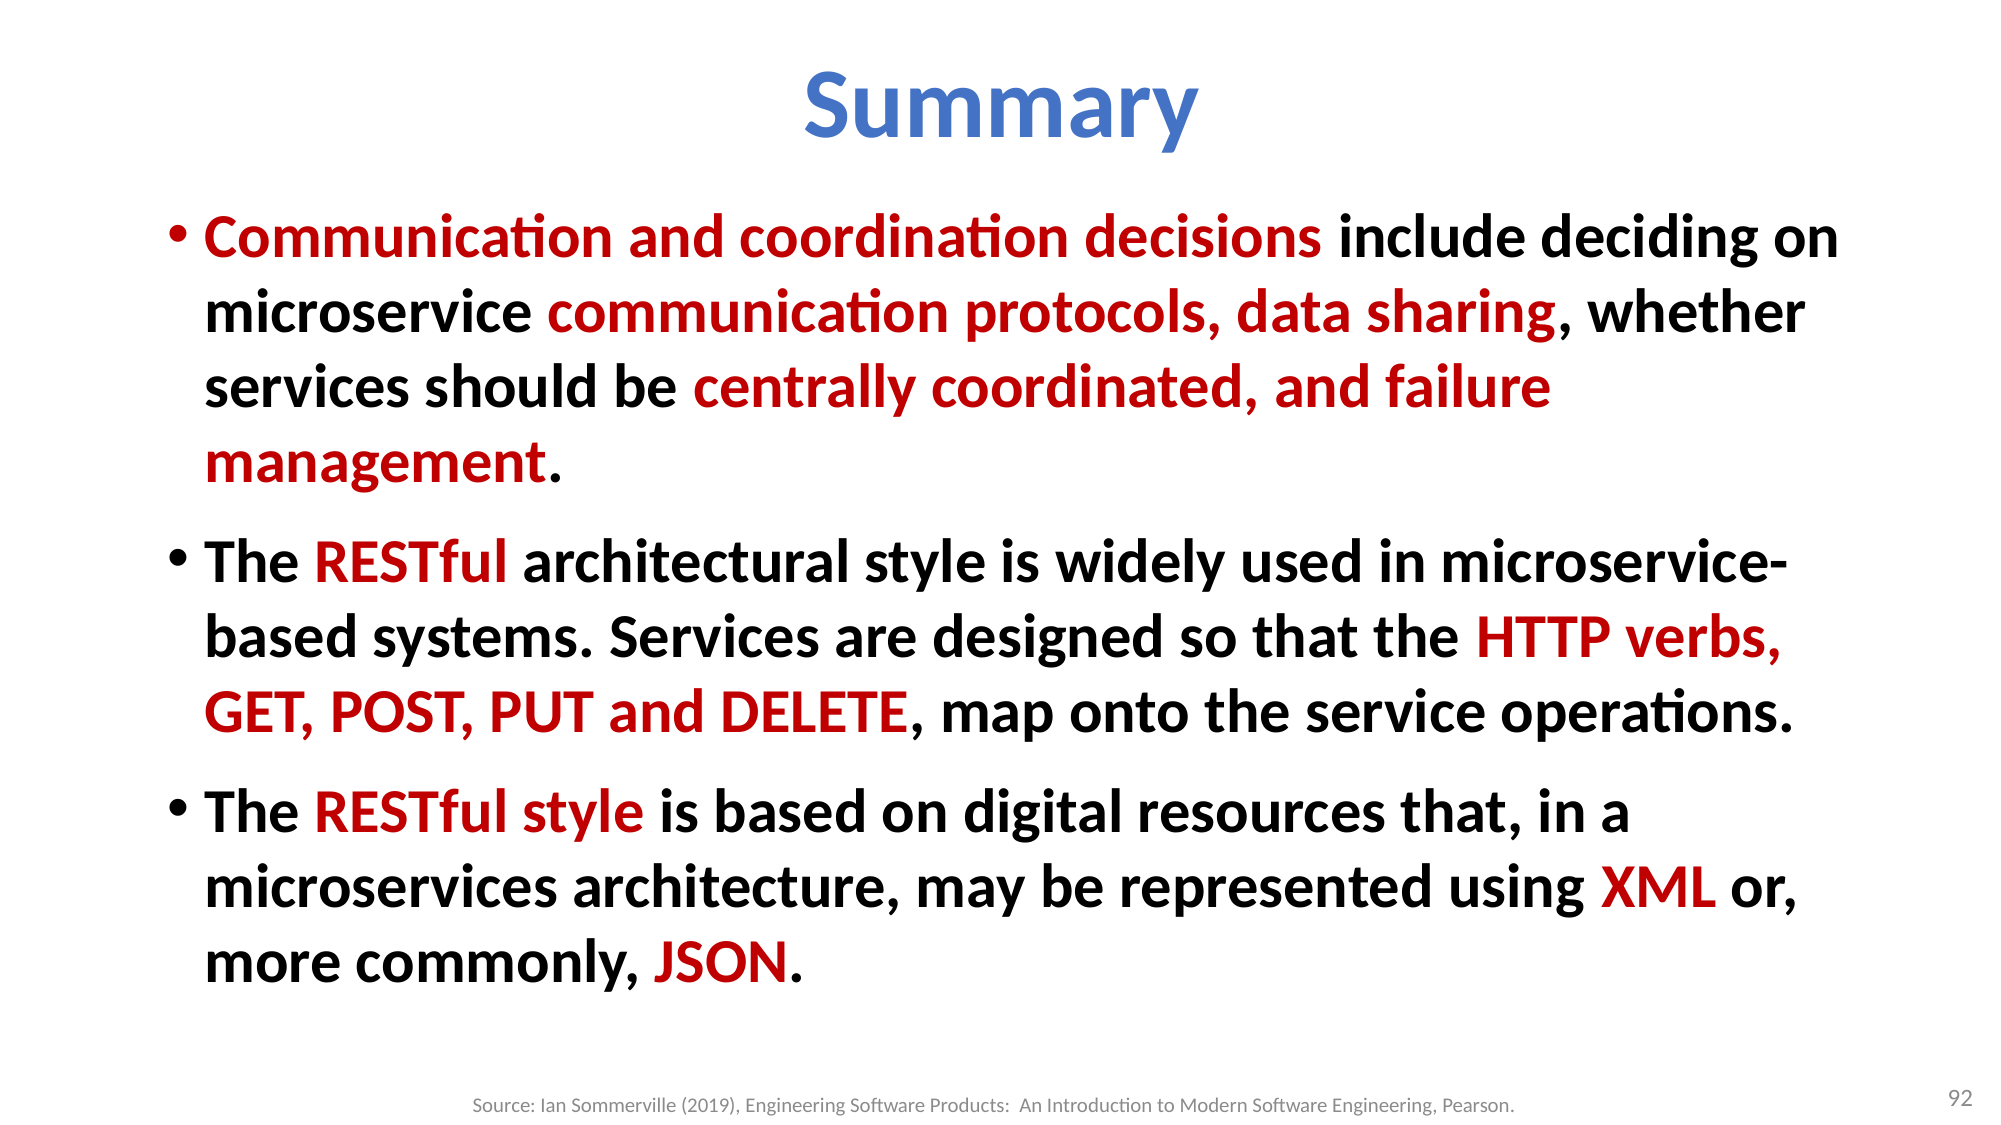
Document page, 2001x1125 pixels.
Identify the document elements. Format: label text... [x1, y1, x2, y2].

title Summary [326, 19, 1677, 175]
footer Source: Ian Sommerville (2019), Engineering Software Products: An Introduction to Modern Software Engineering, Pearson. [350, 1082, 1638, 1125]
slide_number 92 [1830, 1076, 1989, 1116]
list Communication and coordination decisions include deciding on microservice communication protocols, data sharing, whether services should be centrally coordinated, and failure management. The RESTful architectural style is widely used in microservice-based systems. Services are designed so that the HTTP verbs, GET, POST, PUT and DELETE, map onto the service operations. The RESTful style is based on digital resources that, in a microservices architecture, may be represented using XML or, more commonly, JSON. [152, 187, 1869, 1070]
